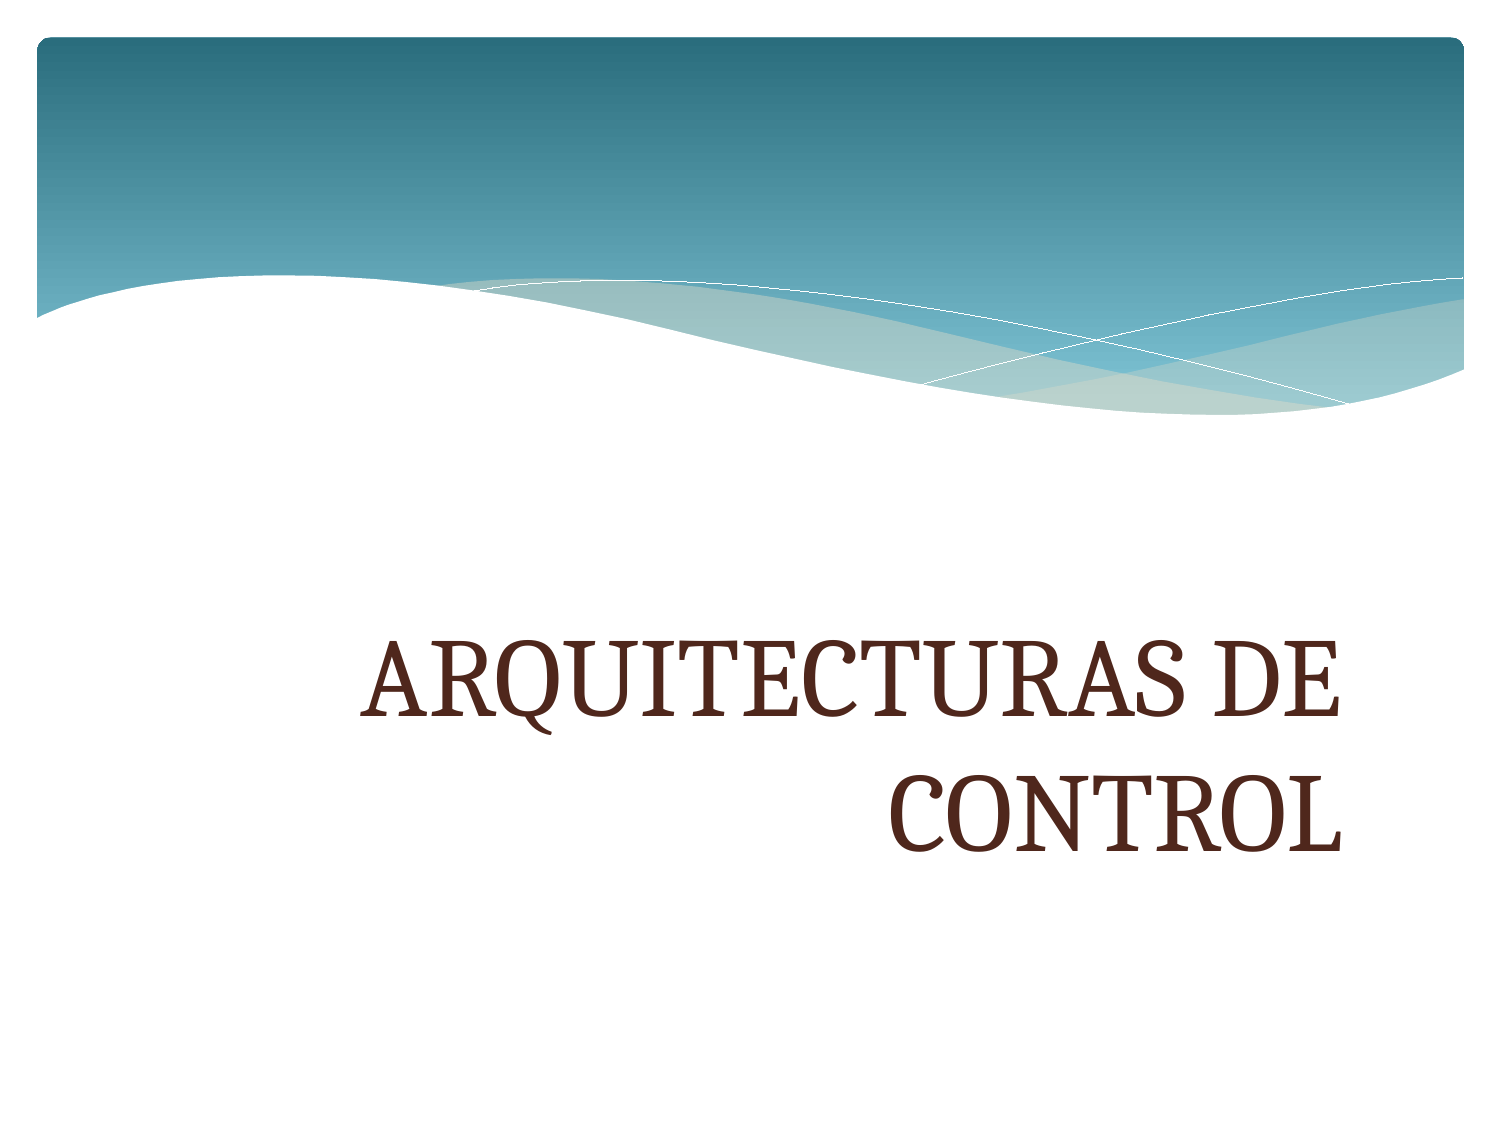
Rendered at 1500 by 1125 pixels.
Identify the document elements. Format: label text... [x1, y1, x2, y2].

list ARQUITECTURAS DE CONTROL [143, 438, 1359, 1005]
